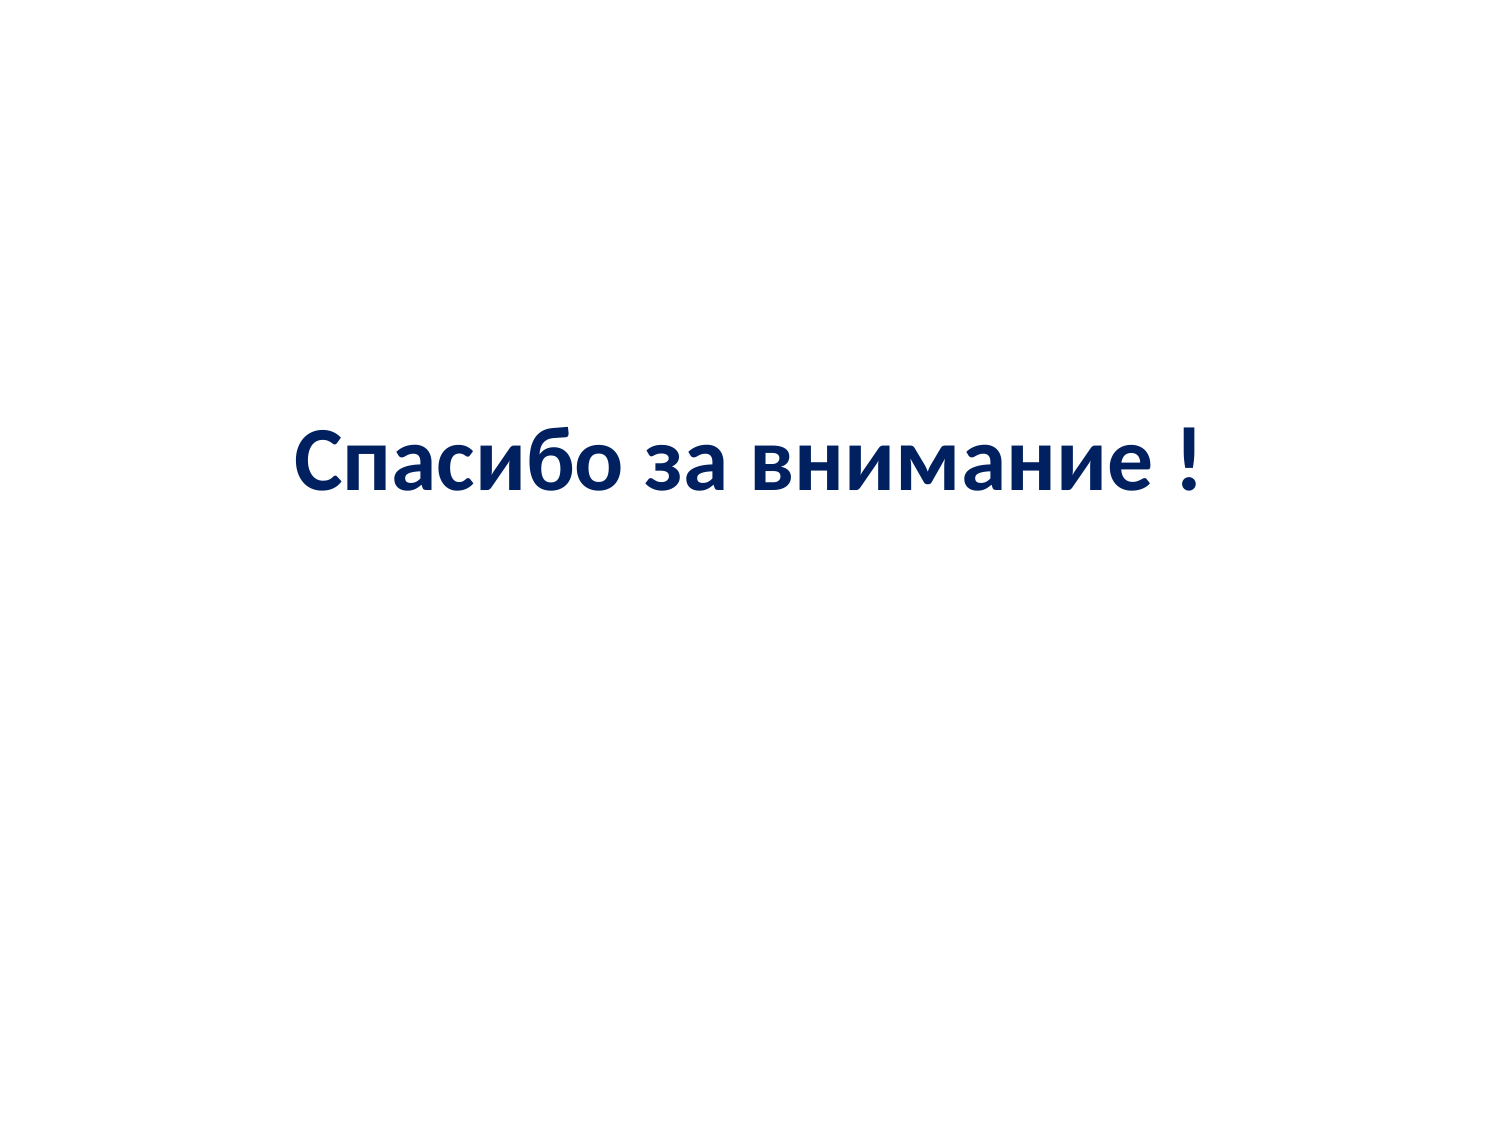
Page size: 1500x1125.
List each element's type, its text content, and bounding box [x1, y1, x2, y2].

list Спасибо за внимание ! [75, 262, 1425, 1005]
